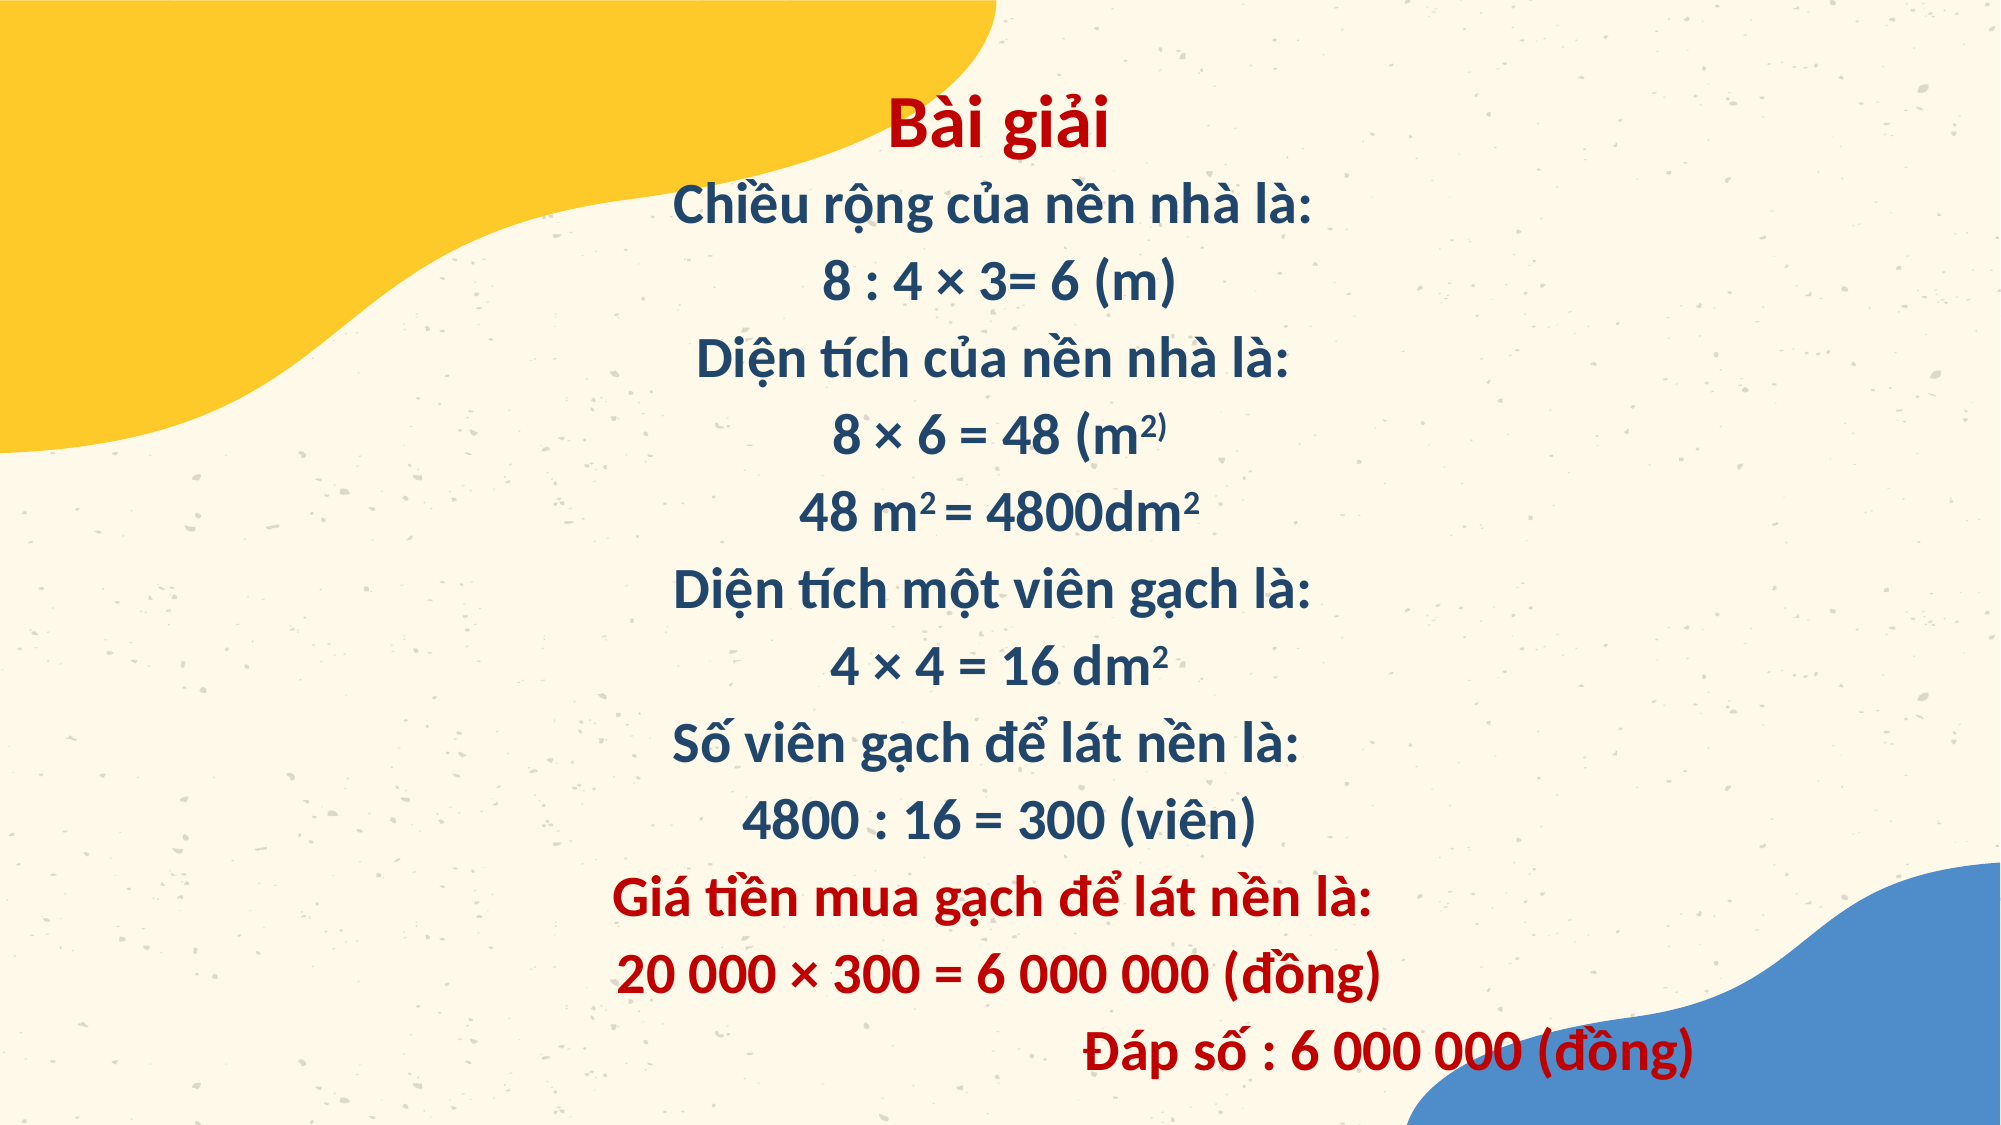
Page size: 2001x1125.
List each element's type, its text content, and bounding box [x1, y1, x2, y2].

text_box Chiều rộng của nền nhà là: 8 : 4 × 3= 6 (m) Diện tích của nền nhà là: 8 × 6 = 48 (m2) 48 m2 = 4800dm2 Diện tích một viên gạch là: 4 × 4 = 16 dm2 Số viên gạch để lát nền là: 4800 : 16 = 300 (viên) Giá tiền mua gạch để lát nền là: 20 000 × 300 = 6 000 000 (đồng) Đáp số : 6 000 000 (đồng) [288, 81, 1712, 1125]
text_box Bài giải [832, 43, 1168, 171]
